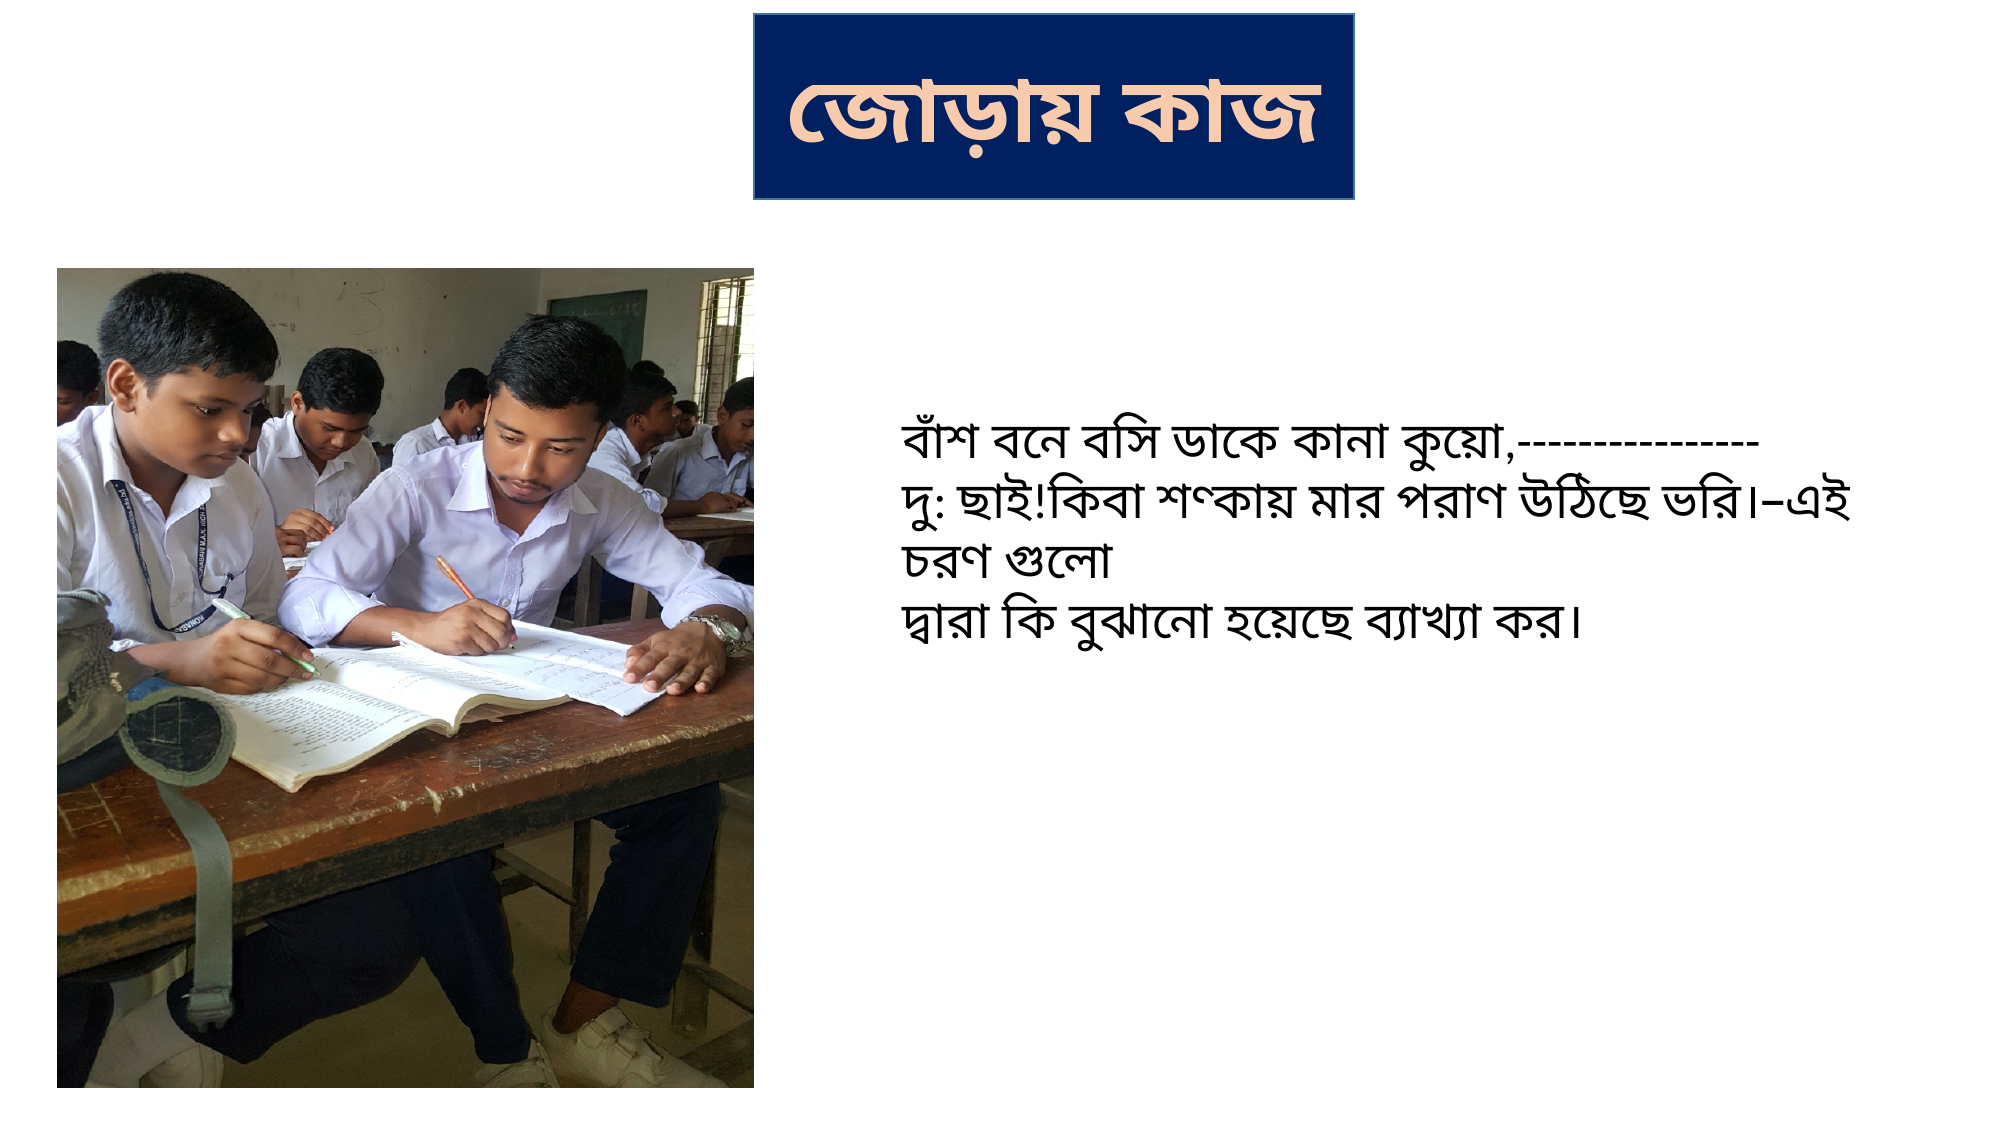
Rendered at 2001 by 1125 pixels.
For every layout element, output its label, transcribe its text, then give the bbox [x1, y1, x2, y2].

text_box জোড়ায় কাজ [753, 13, 1355, 200]
picture [0, 268, 815, 1087]
text_box বাঁশ বনে বসি ডাকে কানা কুয়ো,---------------- দু: ছাই!কিবা শণ্কায় মার পরাণ উঠিছে ভরি।–এই চরণ গুলো দ্বারা কি বুঝানো হয়েছে ব্যাখ্যা কর। [888, 401, 1904, 656]
